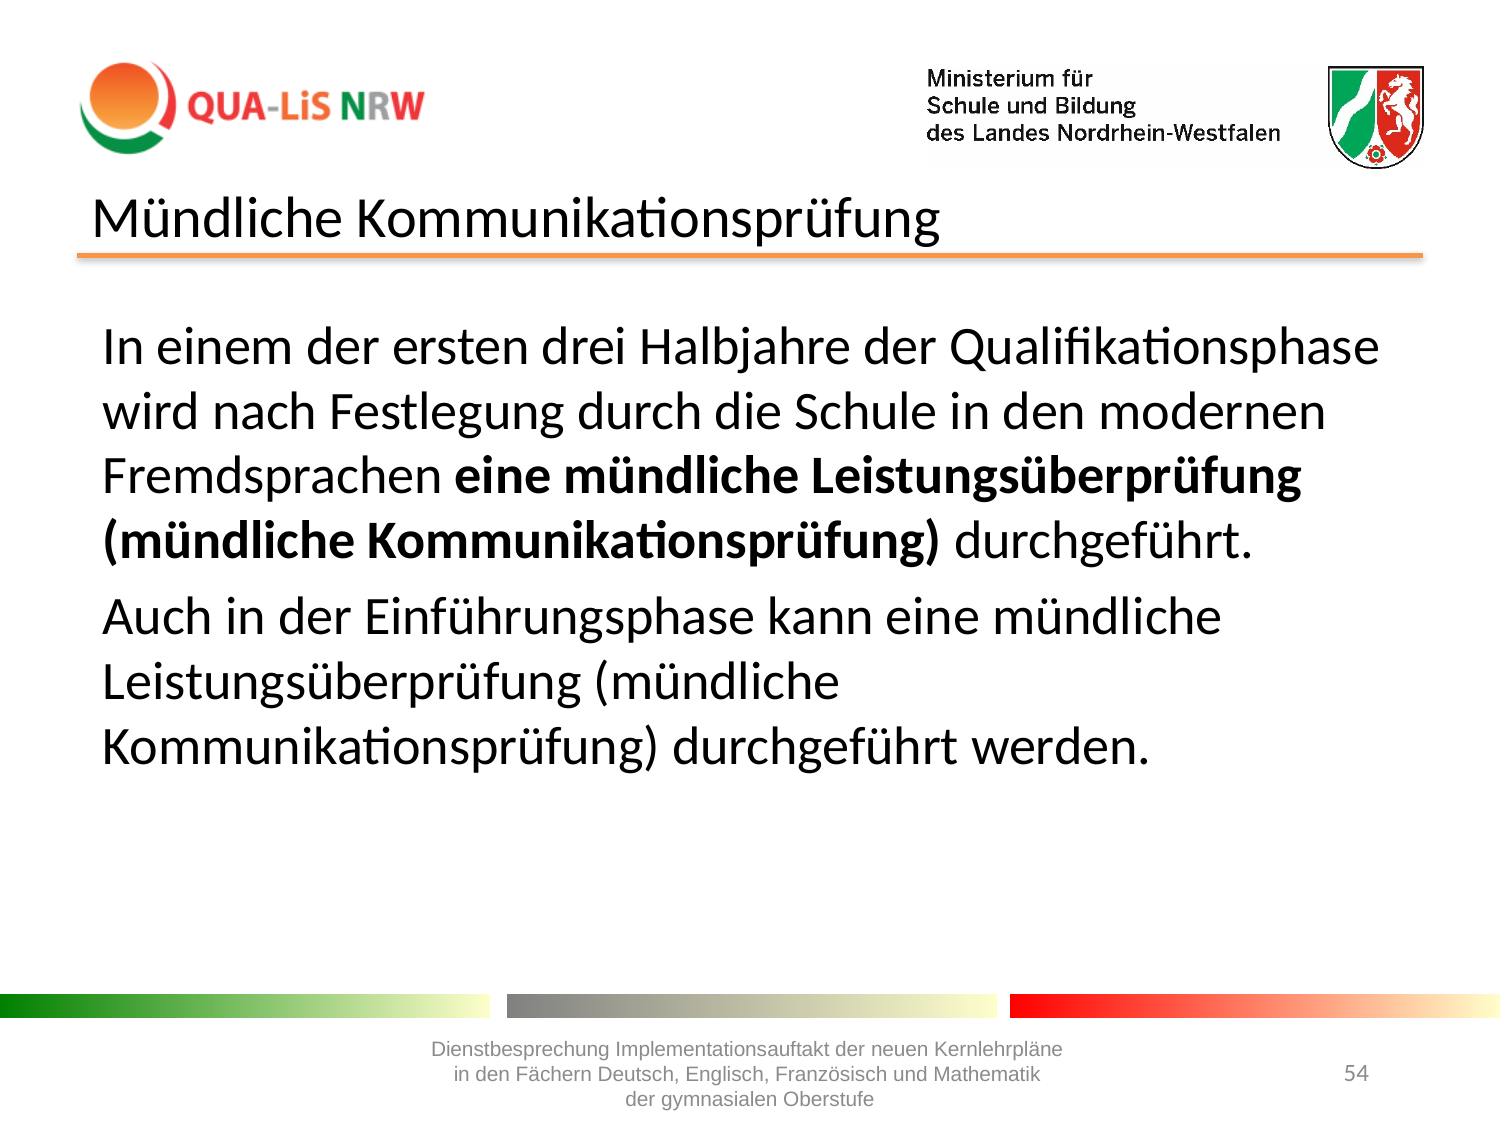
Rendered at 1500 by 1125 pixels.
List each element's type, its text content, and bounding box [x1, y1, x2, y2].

picture [927, 66, 1424, 160]
footer Dienstbesprechung Implementationsauftakt der neuen Kernlehrpläne in den Fächern Deutsch, Englisch, Französisch und Mathematik der gymnasialen Oberstufe [383, 1031, 1117, 1116]
title Mündliche Kommunikationsprüfung [76, 160, 1500, 268]
subtitle In einem der ersten drei Halbjahre der Qualifikationsphase wird nach Festlegung durch die Schule in den modernen Fremdsprachen eine mündliche Leistungsüberprüfung (mündliche Kommunikationsprüfung) durchgeführt. Auch in der Einführungsphase kann eine mündliche Leistungsüberprüfung (mündliche Kommunikationsprüfung) durchgeführt werden. [87, 302, 1400, 835]
text_box 54 [1328, 1049, 1425, 1110]
picture [77, 55, 431, 158]
